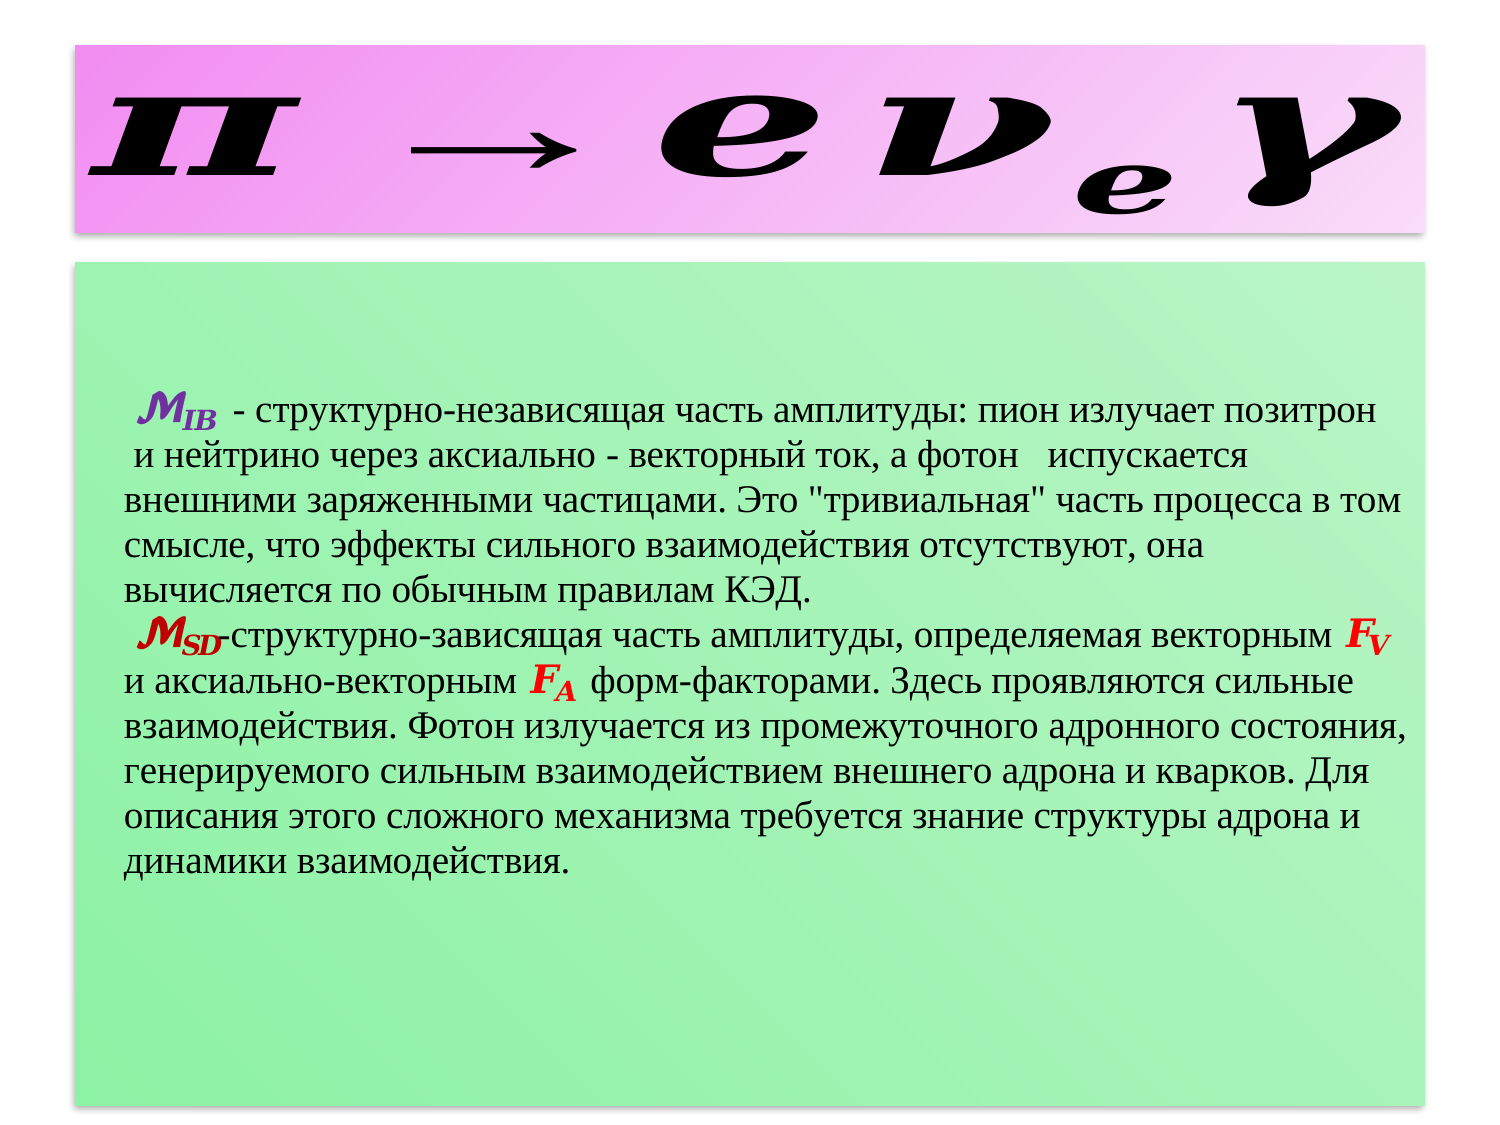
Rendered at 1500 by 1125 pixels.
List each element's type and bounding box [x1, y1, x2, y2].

picture [123, 385, 1427, 882]
